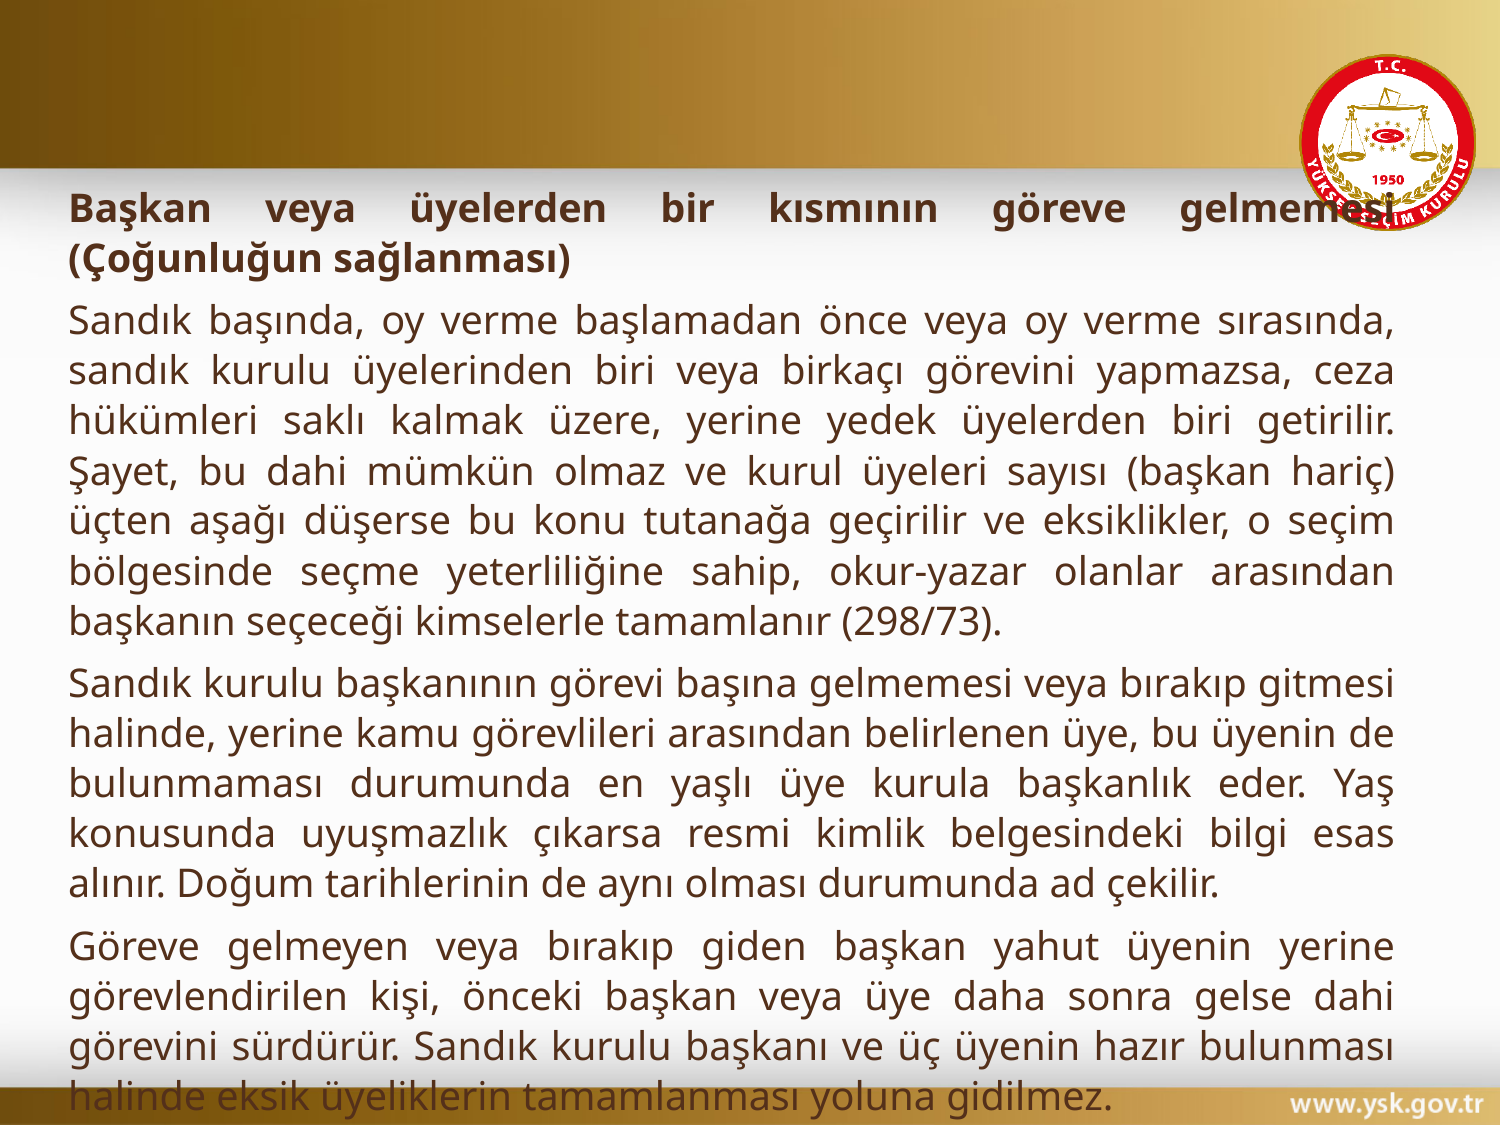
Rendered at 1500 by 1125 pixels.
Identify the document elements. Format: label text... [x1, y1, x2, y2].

picture [0, 0, 1500, 1125]
list Başkan veya üyelerden bir kısmının göreve gelmemesi (Çoğunluğun sağlanması) Sandık başında, oy verme başlamadan önce veya oy verme sırasında, sandık kurulu üyelerinden biri veya birkaçı görevini yapmazsa, ceza hükümleri saklı kalmak üzere, yerine yedek üyelerden biri getirilir. Şayet, bu dahi mümkün olmaz ve kurul üyeleri sayısı (başkan hariç) üçten aşağı düşerse bu konu tutanağa geçirilir ve eksiklikler, o seçim bölgesinde seçme yeterliliğine sahip, okur-yazar olanlar arasından başkanın seçeceği kimselerle tamamlanır (298/73). Sandık kurulu başkanının görevi başına gelmemesi veya bırakıp gitmesi halinde, yerine kamu görevlileri arasından belirlenen üye, bu üyenin de bulunmaması durumunda en yaşlı üye kurula başkanlık eder. Yaş konusunda uyuşmazlık çıkarsa resmi kimlik belgesindeki bilgi esas alınır. Doğum tarihlerinin de aynı olması durumunda ad çekilir. Göreve gelmeyen veya bırakıp giden başkan yahut üyenin yerine görevlendirilen kişi, önceki başkan veya üye daha sonra gelse dahi görevini sürdürür. Sandık kurulu başkanı ve üç üyenin hazır bulunması halinde eksik üyeliklerin tamamlanması yoluna gidilmez. [53, 172, 1412, 1083]
